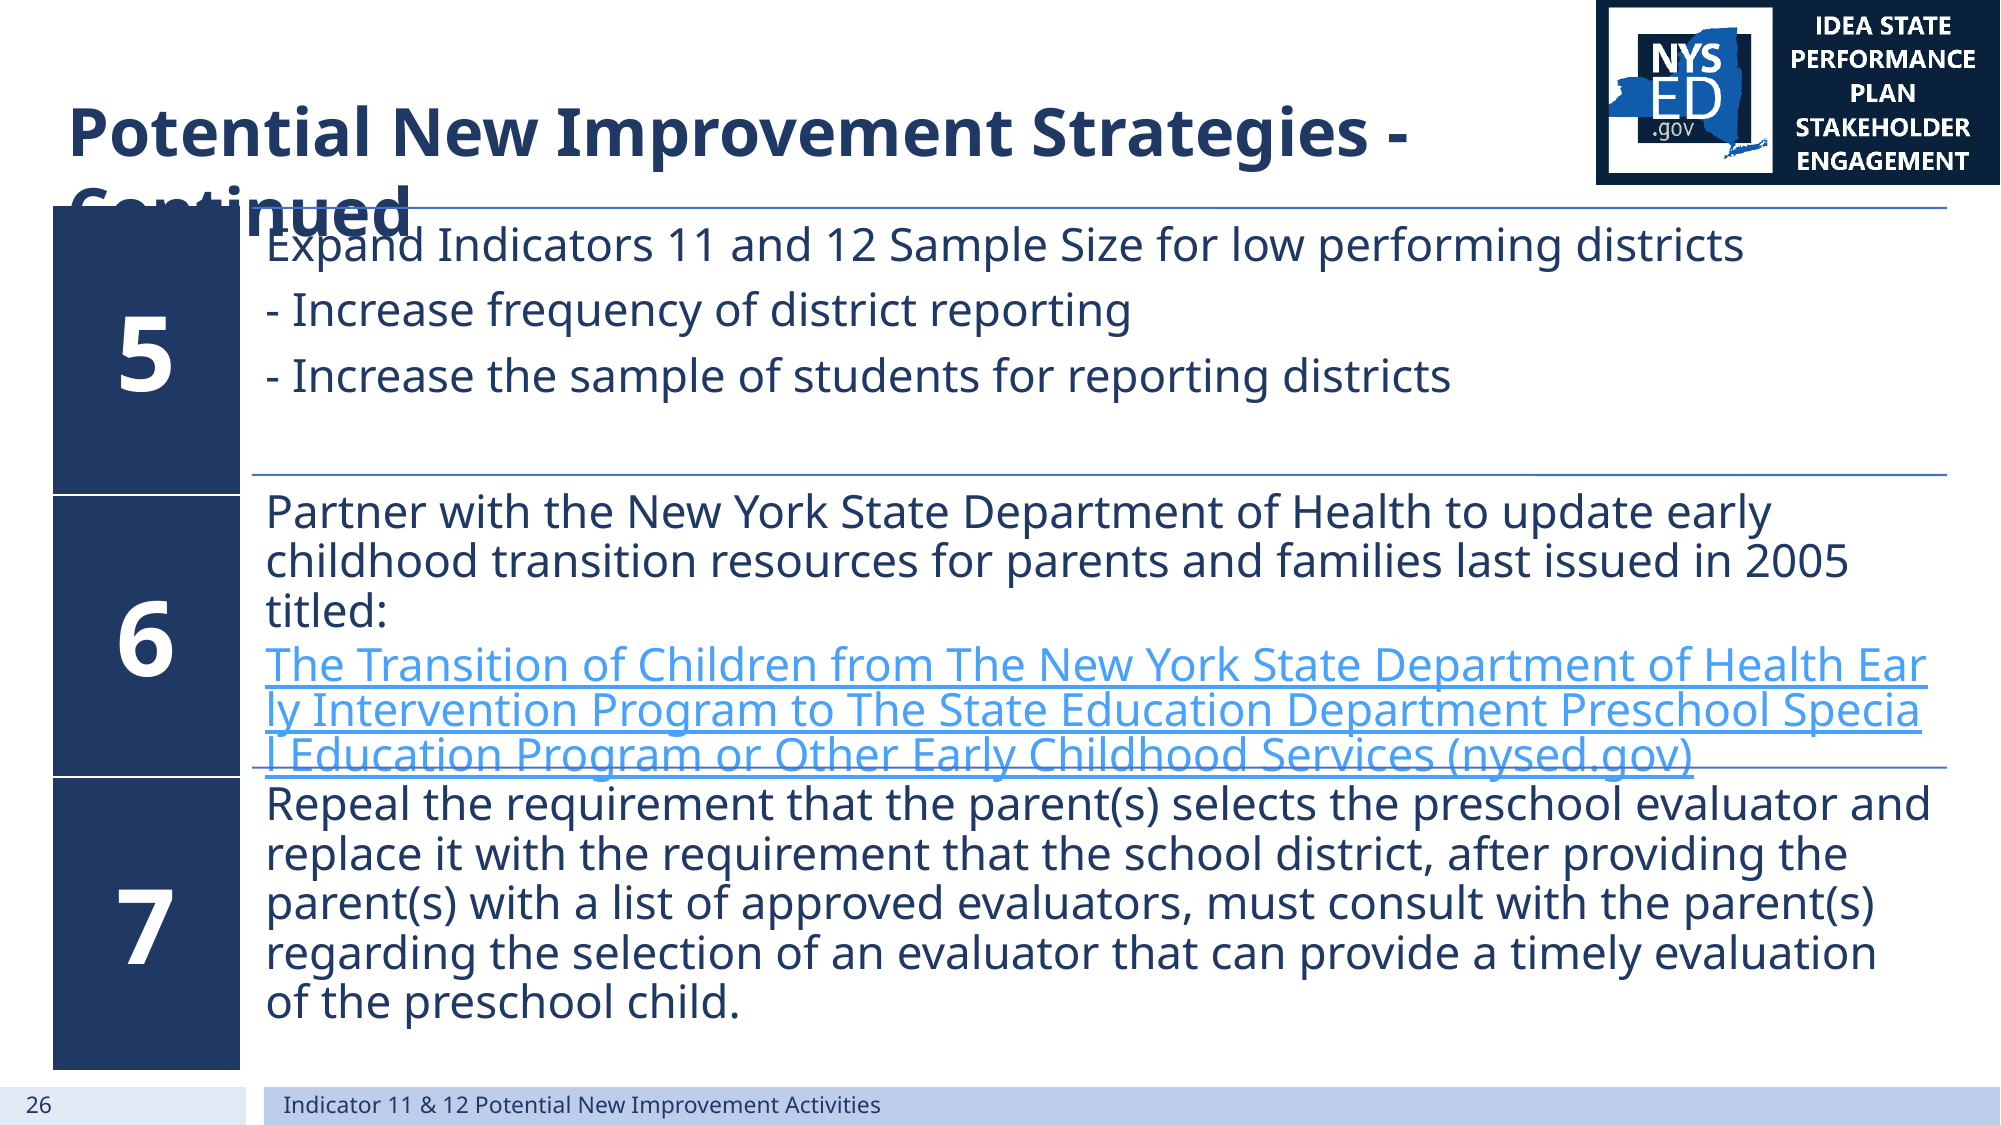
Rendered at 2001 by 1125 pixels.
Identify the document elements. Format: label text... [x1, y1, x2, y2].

table_cell 6 [53, 496, 240, 776]
table_header 5 [53, 206, 240, 494]
table_cell 7 [53, 778, 240, 1070]
slide_number 26 [0, 1087, 68, 1125]
picture [1596, 0, 2000, 185]
title Potential New Improvement Strategies - Continued [52, 82, 1573, 286]
footer Indicator 11 & 12 Potential New Improvement Activities [268, 1087, 1769, 1125]
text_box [251, 207, 1948, 1061]
